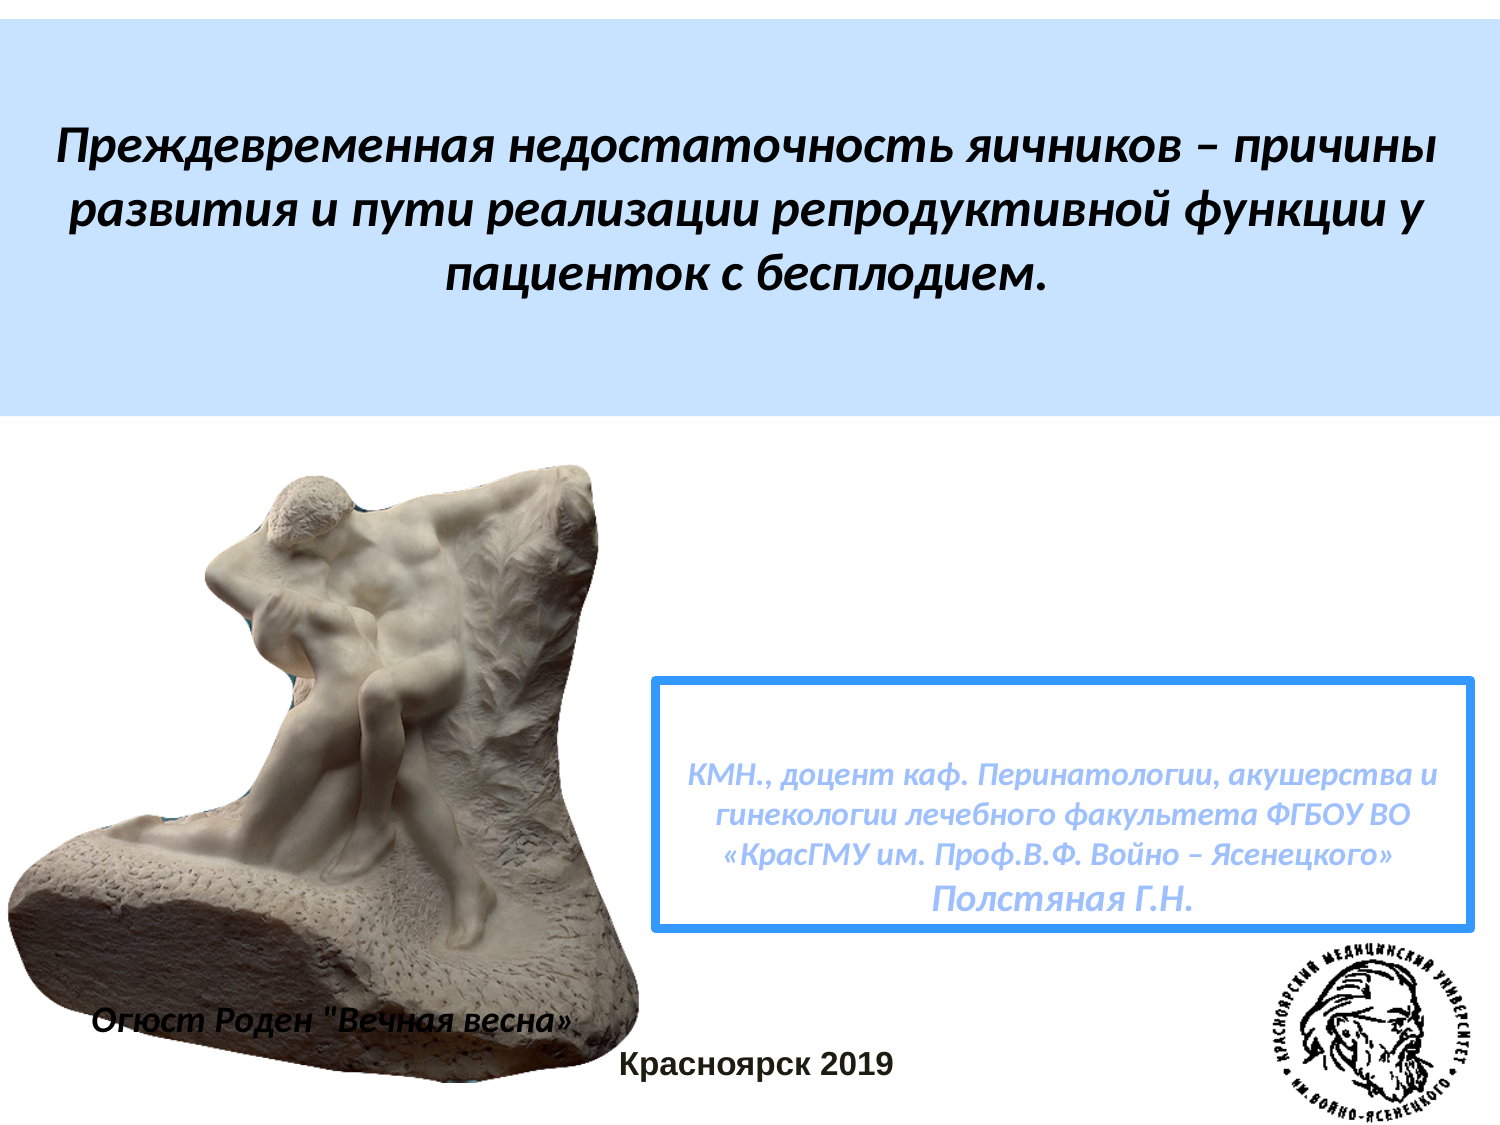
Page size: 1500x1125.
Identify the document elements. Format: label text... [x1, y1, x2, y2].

text_box Красноярск 2019 [642, 1034, 912, 1090]
picture [0, 400, 646, 1083]
title Преждевременная недостаточность яичников – причины развития и пути реализации репродуктивной функции у пациенток с бесплодием. [0, 101, 1497, 457]
subtitle КМН., доцент каф. Перинатологии, акушерства и гинекологии лечебного факультета ФГБОУ ВО «КрасГМУ им. Проф.В.Ф. Войно – Ясенецкого» Полстяная Г.Н. [655, 680, 1471, 929]
picture [1269, 937, 1473, 1125]
text_box [0, 19, 1500, 417]
